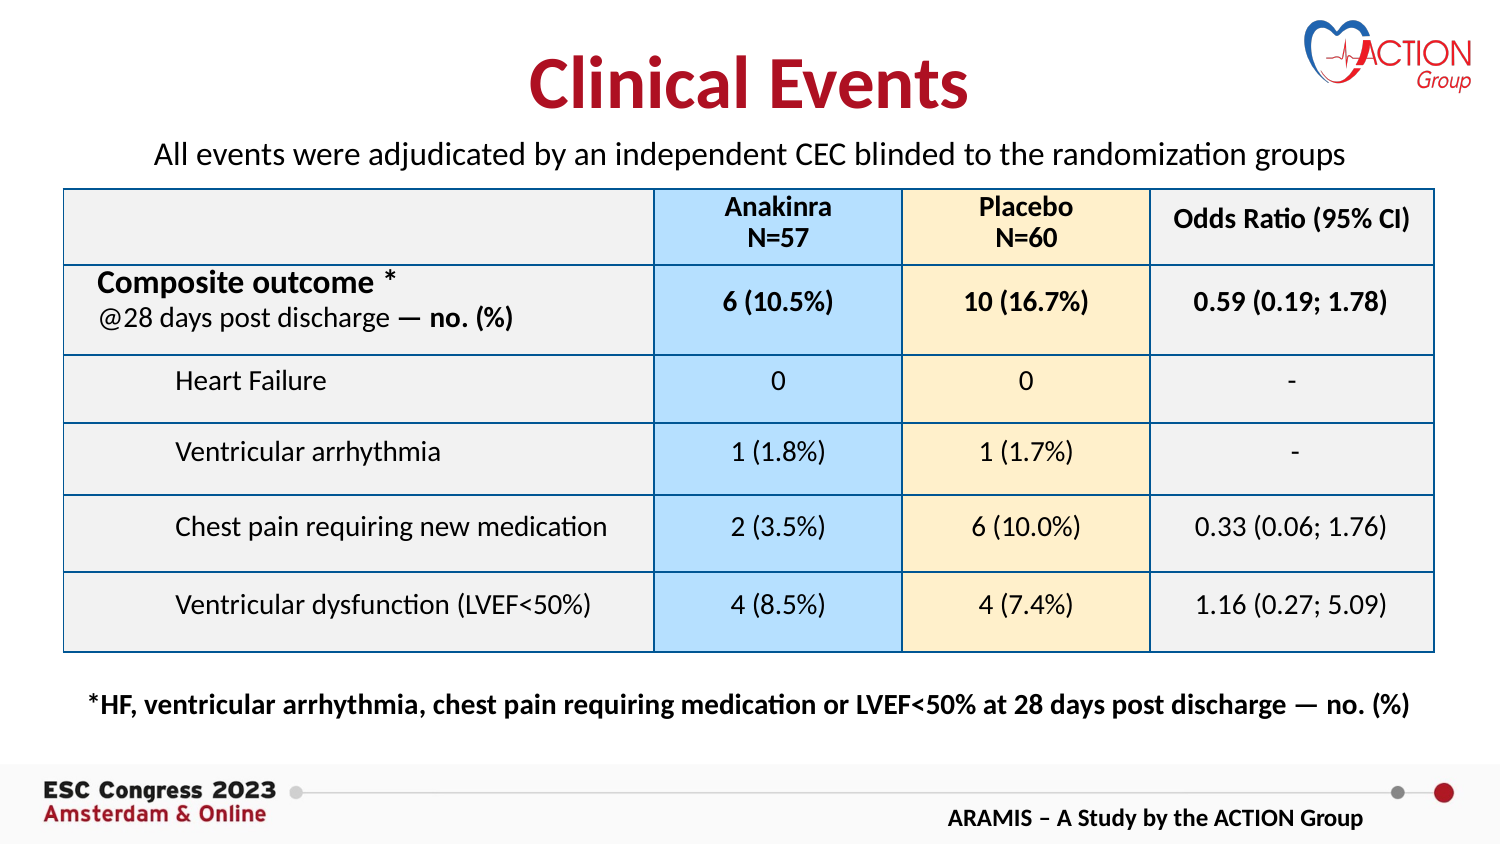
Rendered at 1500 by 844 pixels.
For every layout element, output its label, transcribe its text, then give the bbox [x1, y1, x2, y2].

table_cell 6 (10.0%) [903, 496, 1149, 571]
table_cell 2 (3.5%) [655, 496, 901, 571]
table_cell Composite outcome * @28 days post discharge — no. (%) [64, 266, 653, 354]
picture [0, 765, 1500, 844]
table_cell - [1151, 424, 1433, 494]
table_cell 0 [903, 356, 1149, 422]
table_header Odds Ratio (95% CI) [1151, 190, 1433, 264]
table_cell Heart Failure [64, 356, 653, 422]
table_cell - [1151, 356, 1433, 422]
picture [1293, 1, 1489, 110]
footer ARAMIS – A Study by the ACTION Group [945, 800, 1368, 844]
table_cell 1 (1.8%) [655, 424, 901, 494]
table_header [64, 190, 653, 264]
table_header Placebo N=60 [903, 190, 1149, 264]
table_header Anakinra N=57 [655, 190, 901, 264]
table_cell 1 (1.7%) [903, 424, 1149, 494]
table_cell Ventricular dysfunction (LVEF<50%) [64, 573, 653, 651]
table_cell 6 (10.5%) [655, 266, 901, 354]
table_cell 0.33 (0.06; 1.76) [1151, 496, 1433, 571]
title Clinical Events All events were adjudicated by an independent CEC blinded to the randomization groups [147, 13, 1353, 175]
text_box *HF, ventricular arrhythmia, chest pain requiring medication or LVEF<50% at 28 days post discharge — no. (%) [84, 683, 1418, 721]
table_cell Chest pain requiring new medication [64, 496, 653, 571]
table_cell 0 [655, 356, 901, 422]
table_cell 1.16 (0.27; 5.09) [1151, 573, 1433, 651]
table_cell 4 (7.4%) [903, 573, 1149, 651]
table_cell Ventricular arrhythmia [64, 424, 653, 494]
table_cell 0.59 (0.19; 1.78) [1151, 266, 1433, 354]
table_cell 4 (8.5%) [655, 573, 901, 651]
table_cell 10 (16.7%) [903, 266, 1149, 354]
